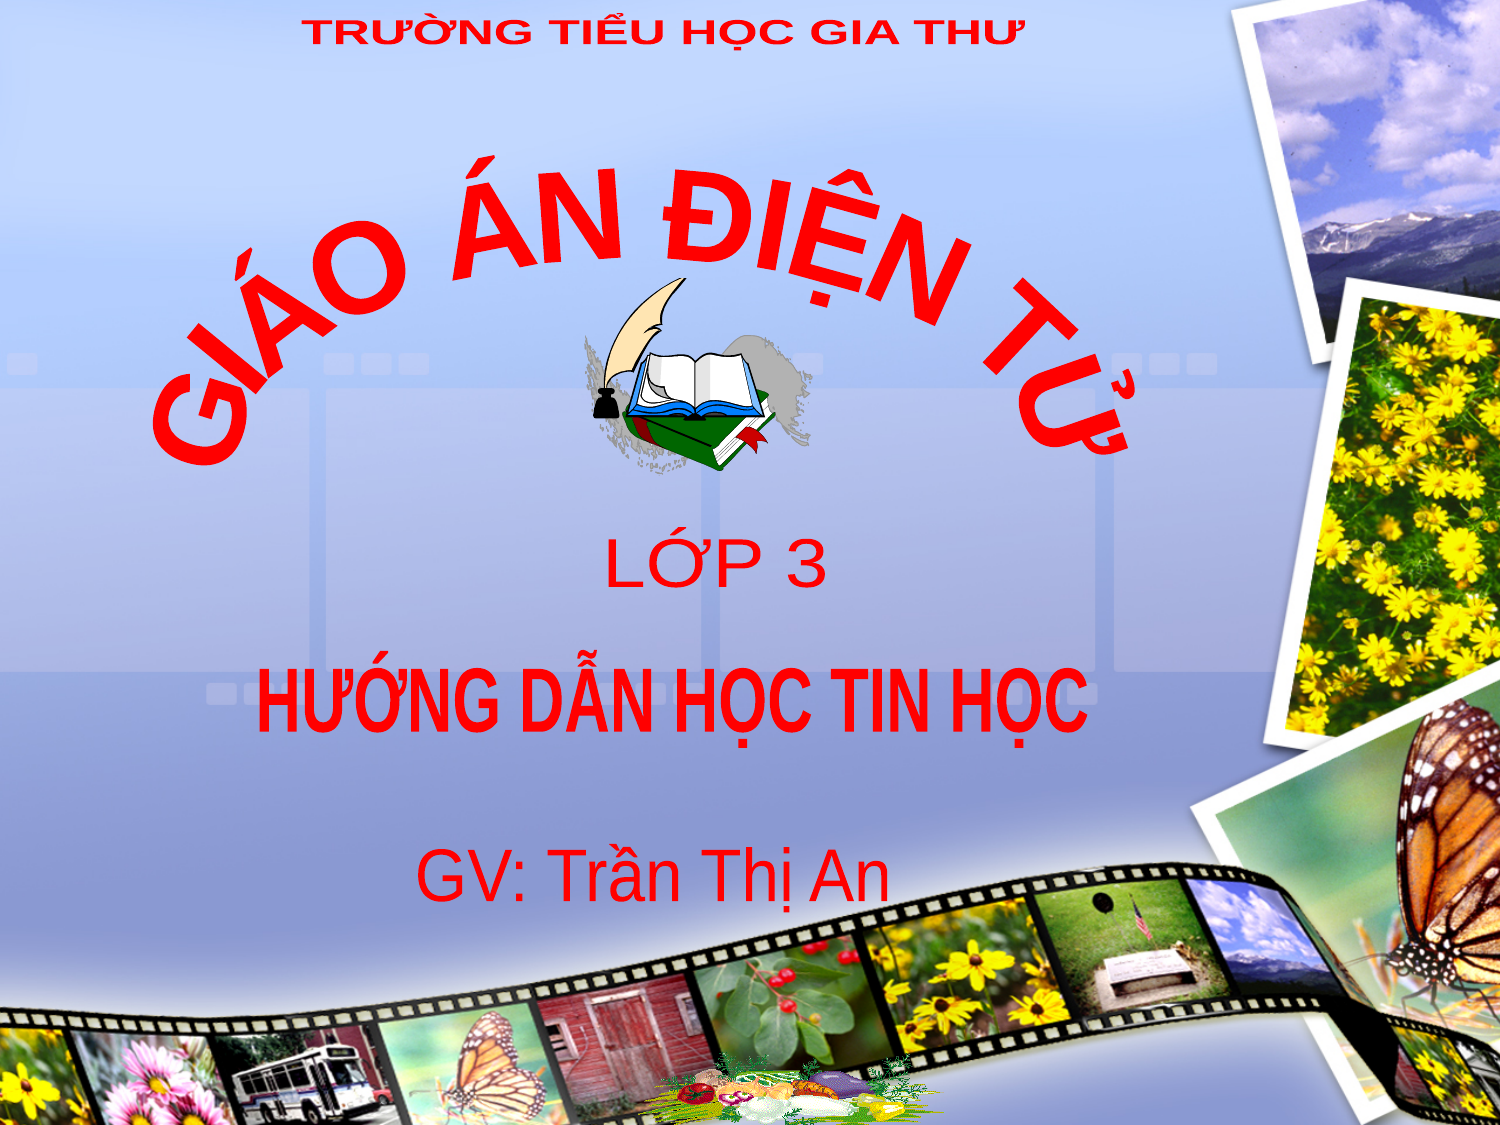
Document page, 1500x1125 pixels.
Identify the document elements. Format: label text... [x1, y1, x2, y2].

text_box TRƯỜNG TIỂU HỌC GIA THƯ [597, 13, 627, 45]
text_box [584, 278, 813, 482]
picture [0, 0, 1500, 1125]
